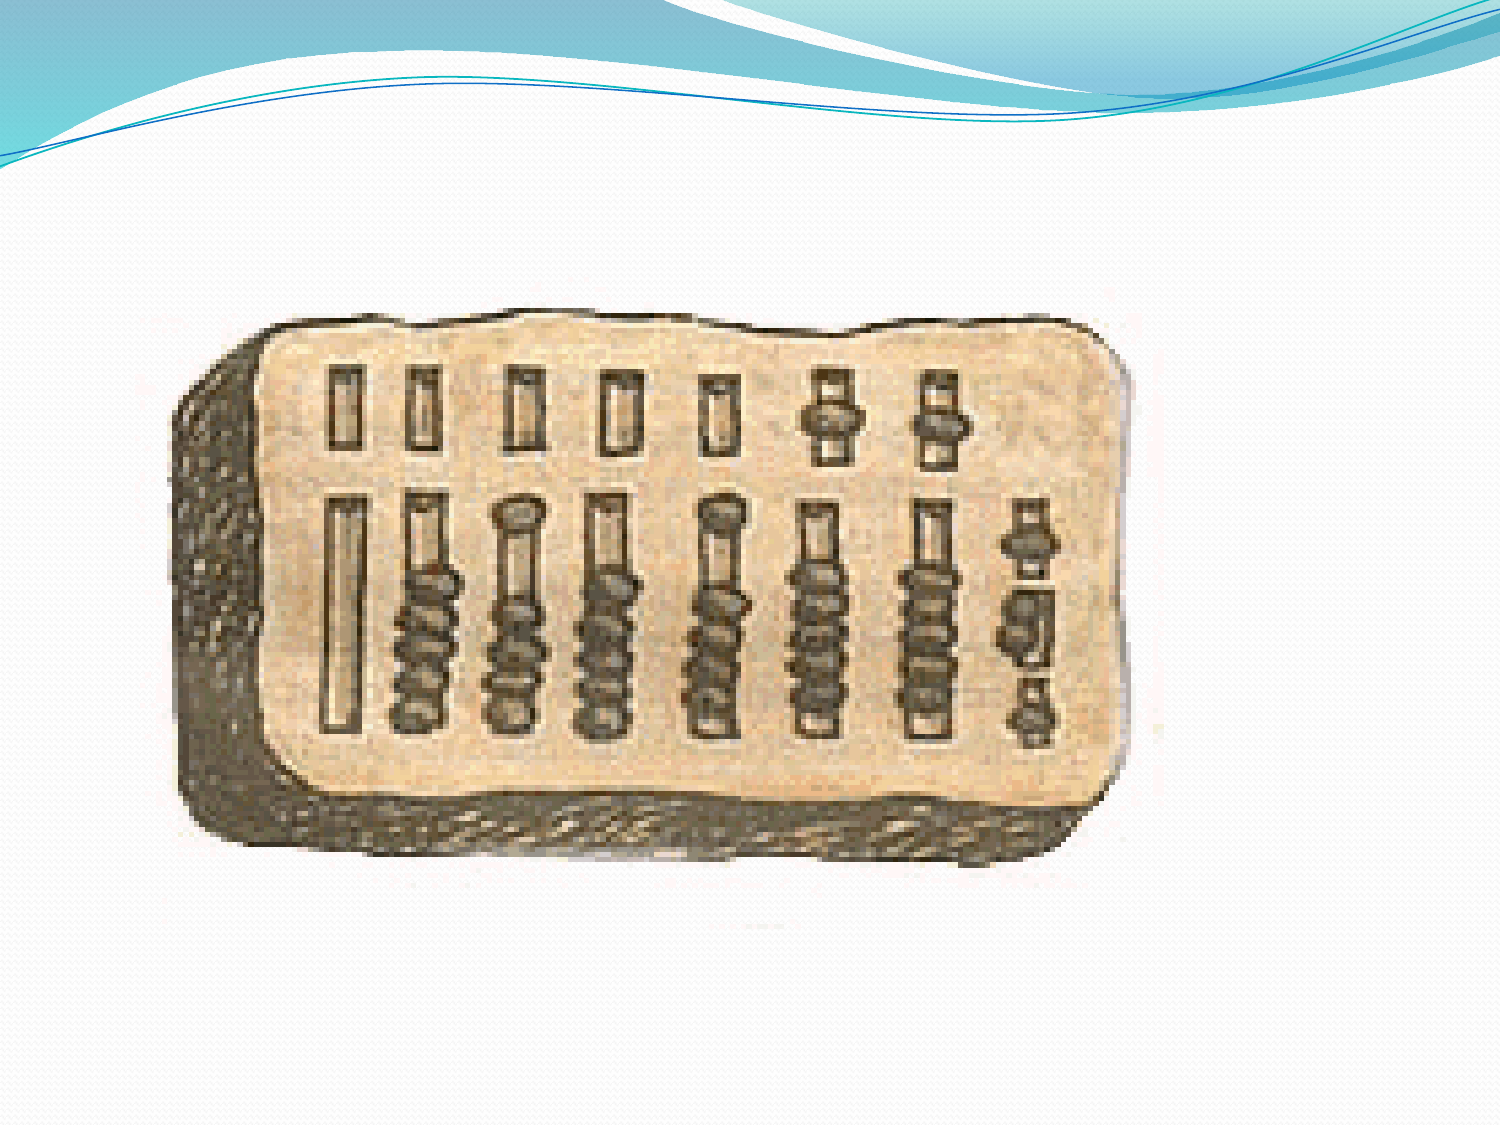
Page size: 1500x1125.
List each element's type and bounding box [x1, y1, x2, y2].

picture [135, 231, 1164, 977]
